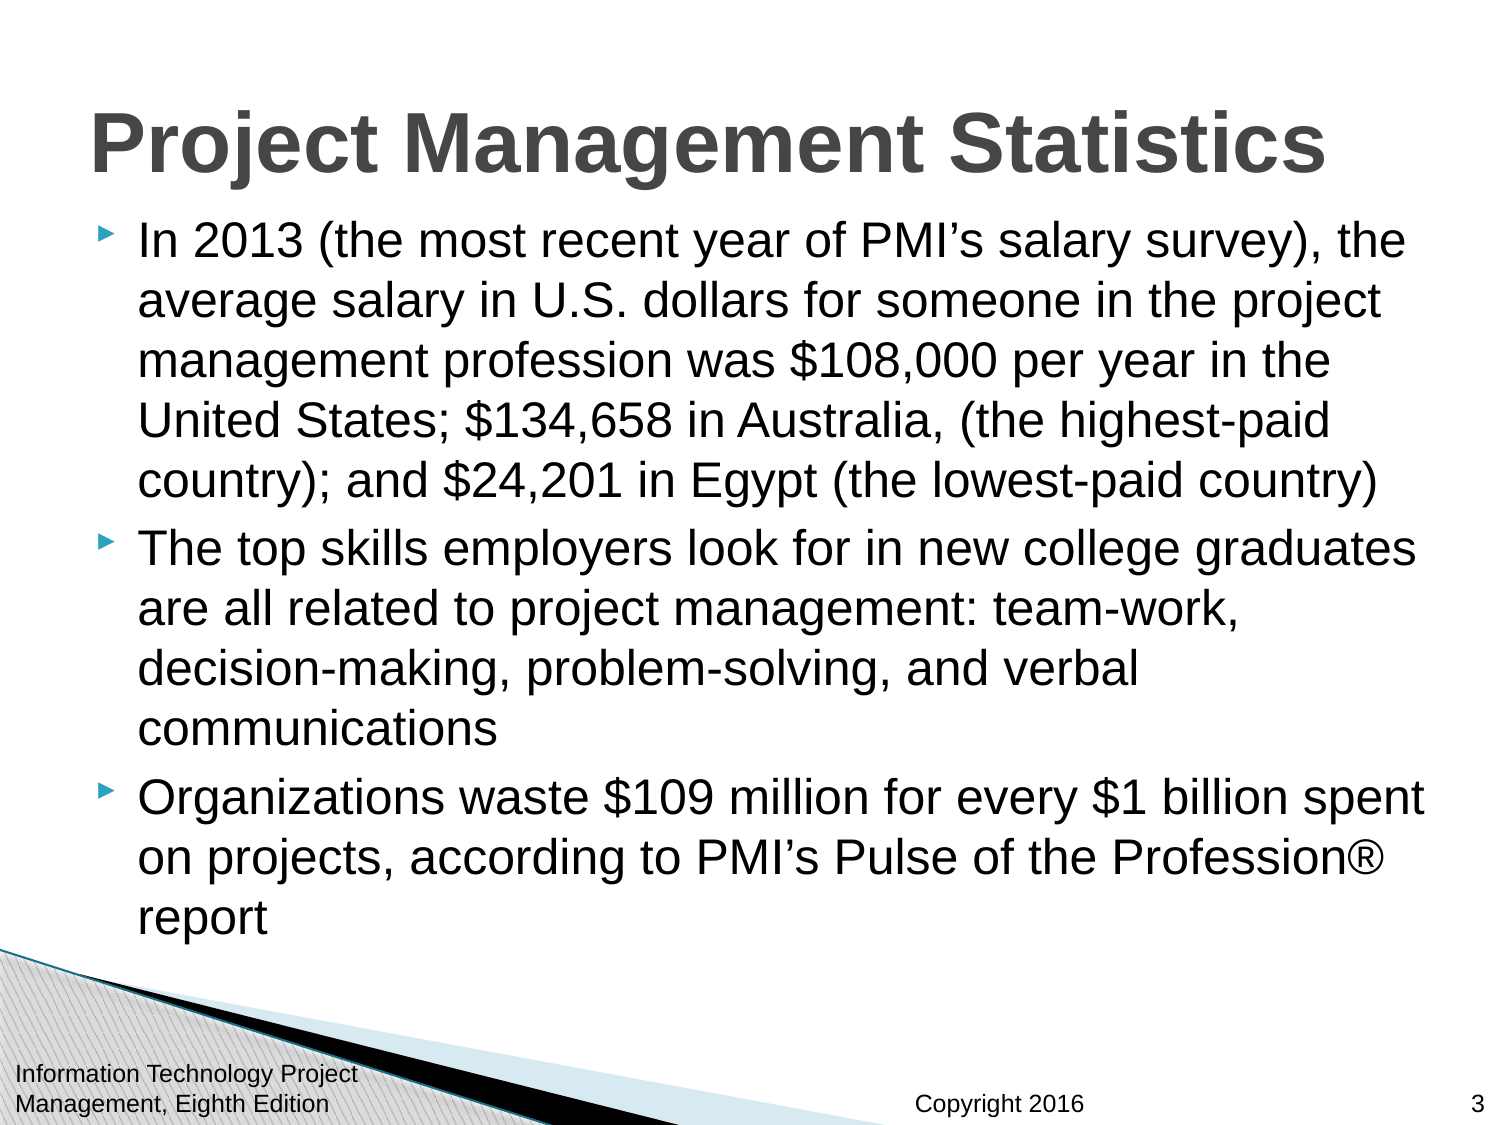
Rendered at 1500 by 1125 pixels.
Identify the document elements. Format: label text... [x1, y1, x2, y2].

footer Information Technology Project Management, Eighth Edition [0, 1065, 425, 1125]
slide_number 3 [1408, 1065, 1500, 1125]
title Project Management Statistics [75, 45, 1425, 233]
list In 2013 (the most recent year of PMI’s salary survey), the average salary in U.S. dollars for someone in the project management profession was $108,000 per year in the United States; $134,658 in Australia, (the highest-paid country); and $24,201 in Egypt (the lowest-paid country) The top skills employers look for in new college graduates are all related to project management: team-work, decision-making, problem-solving, and verbal communications Organizations waste $109 million for every $1 billion spent on projects, according to PMI’s Pulse of the Profession® report [62, 199, 1451, 913]
